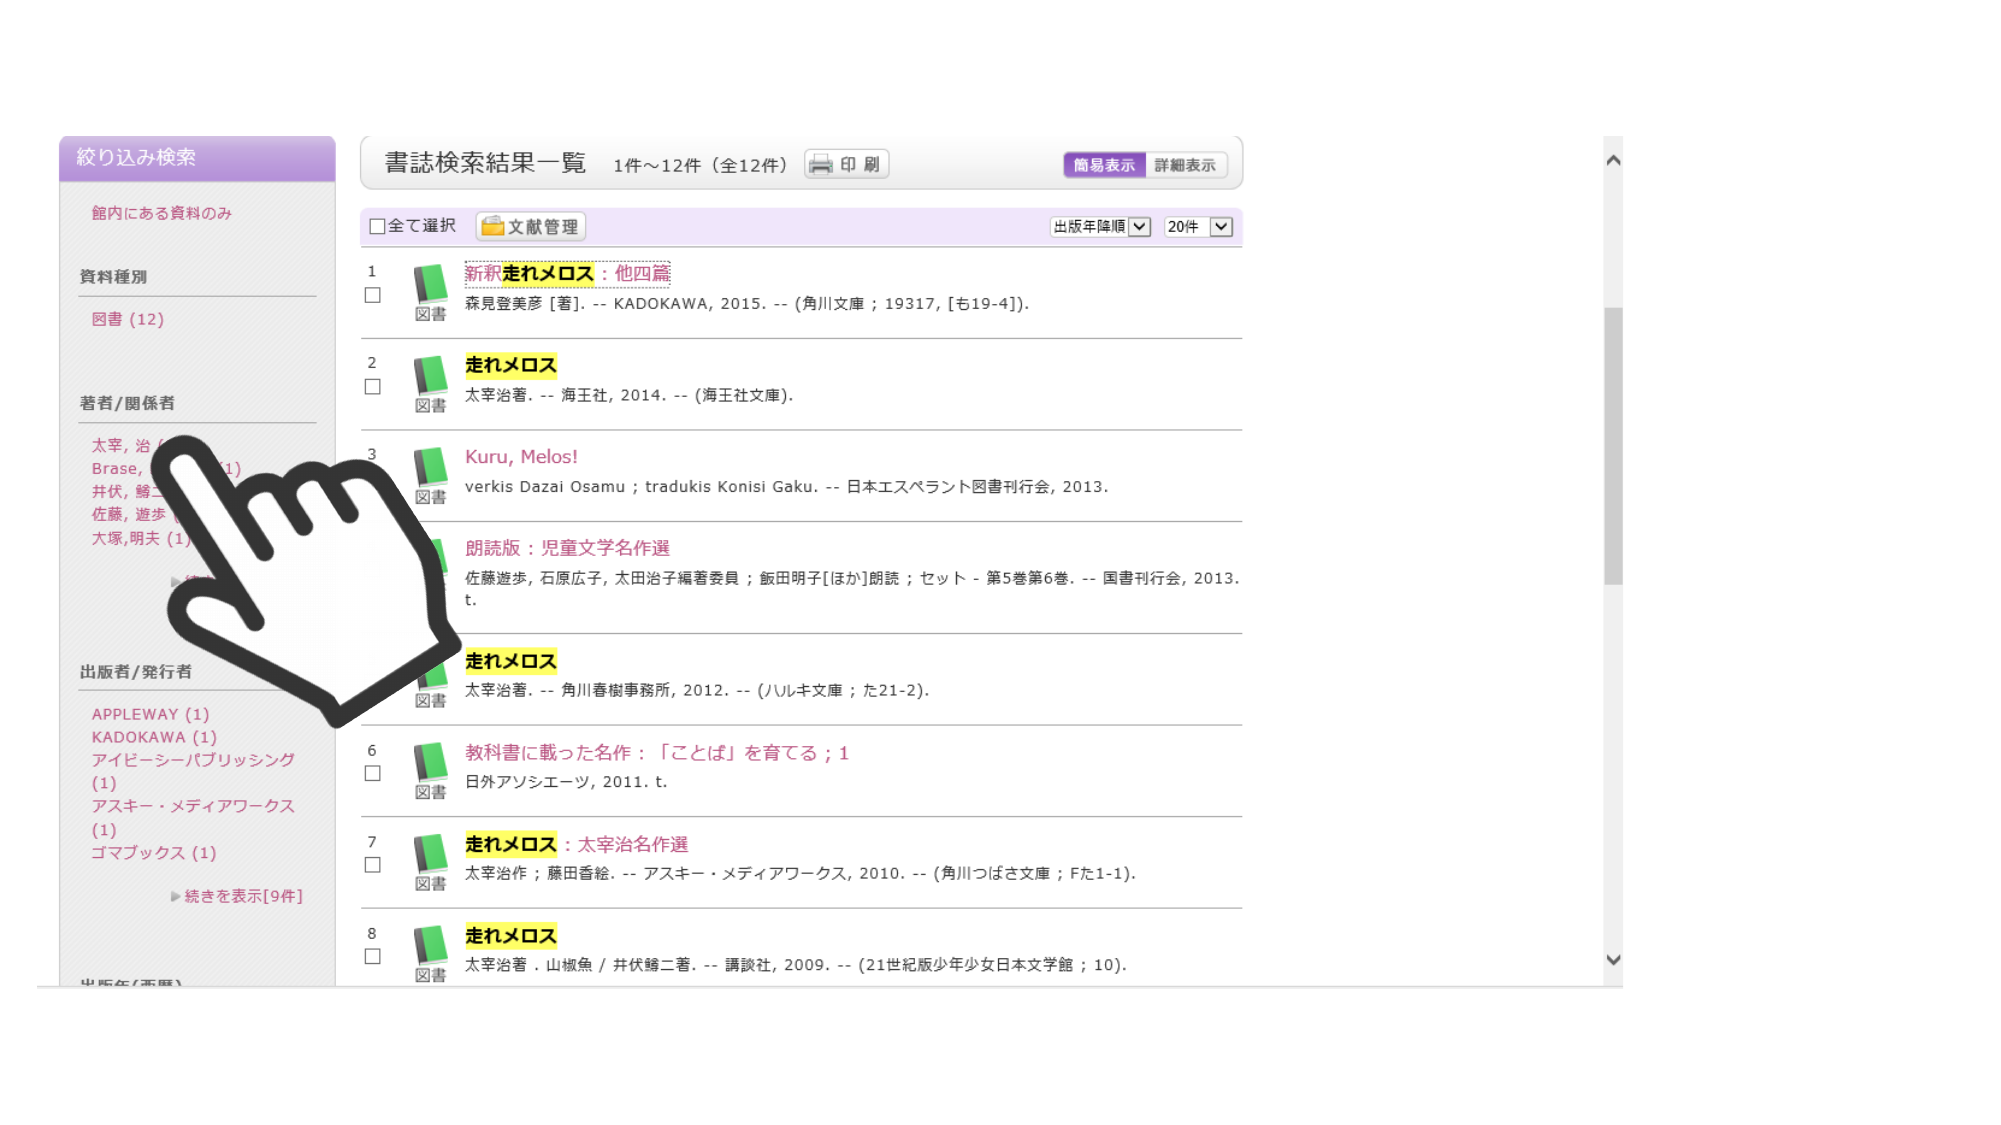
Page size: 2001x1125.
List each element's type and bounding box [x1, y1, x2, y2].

picture [37, 136, 1624, 989]
